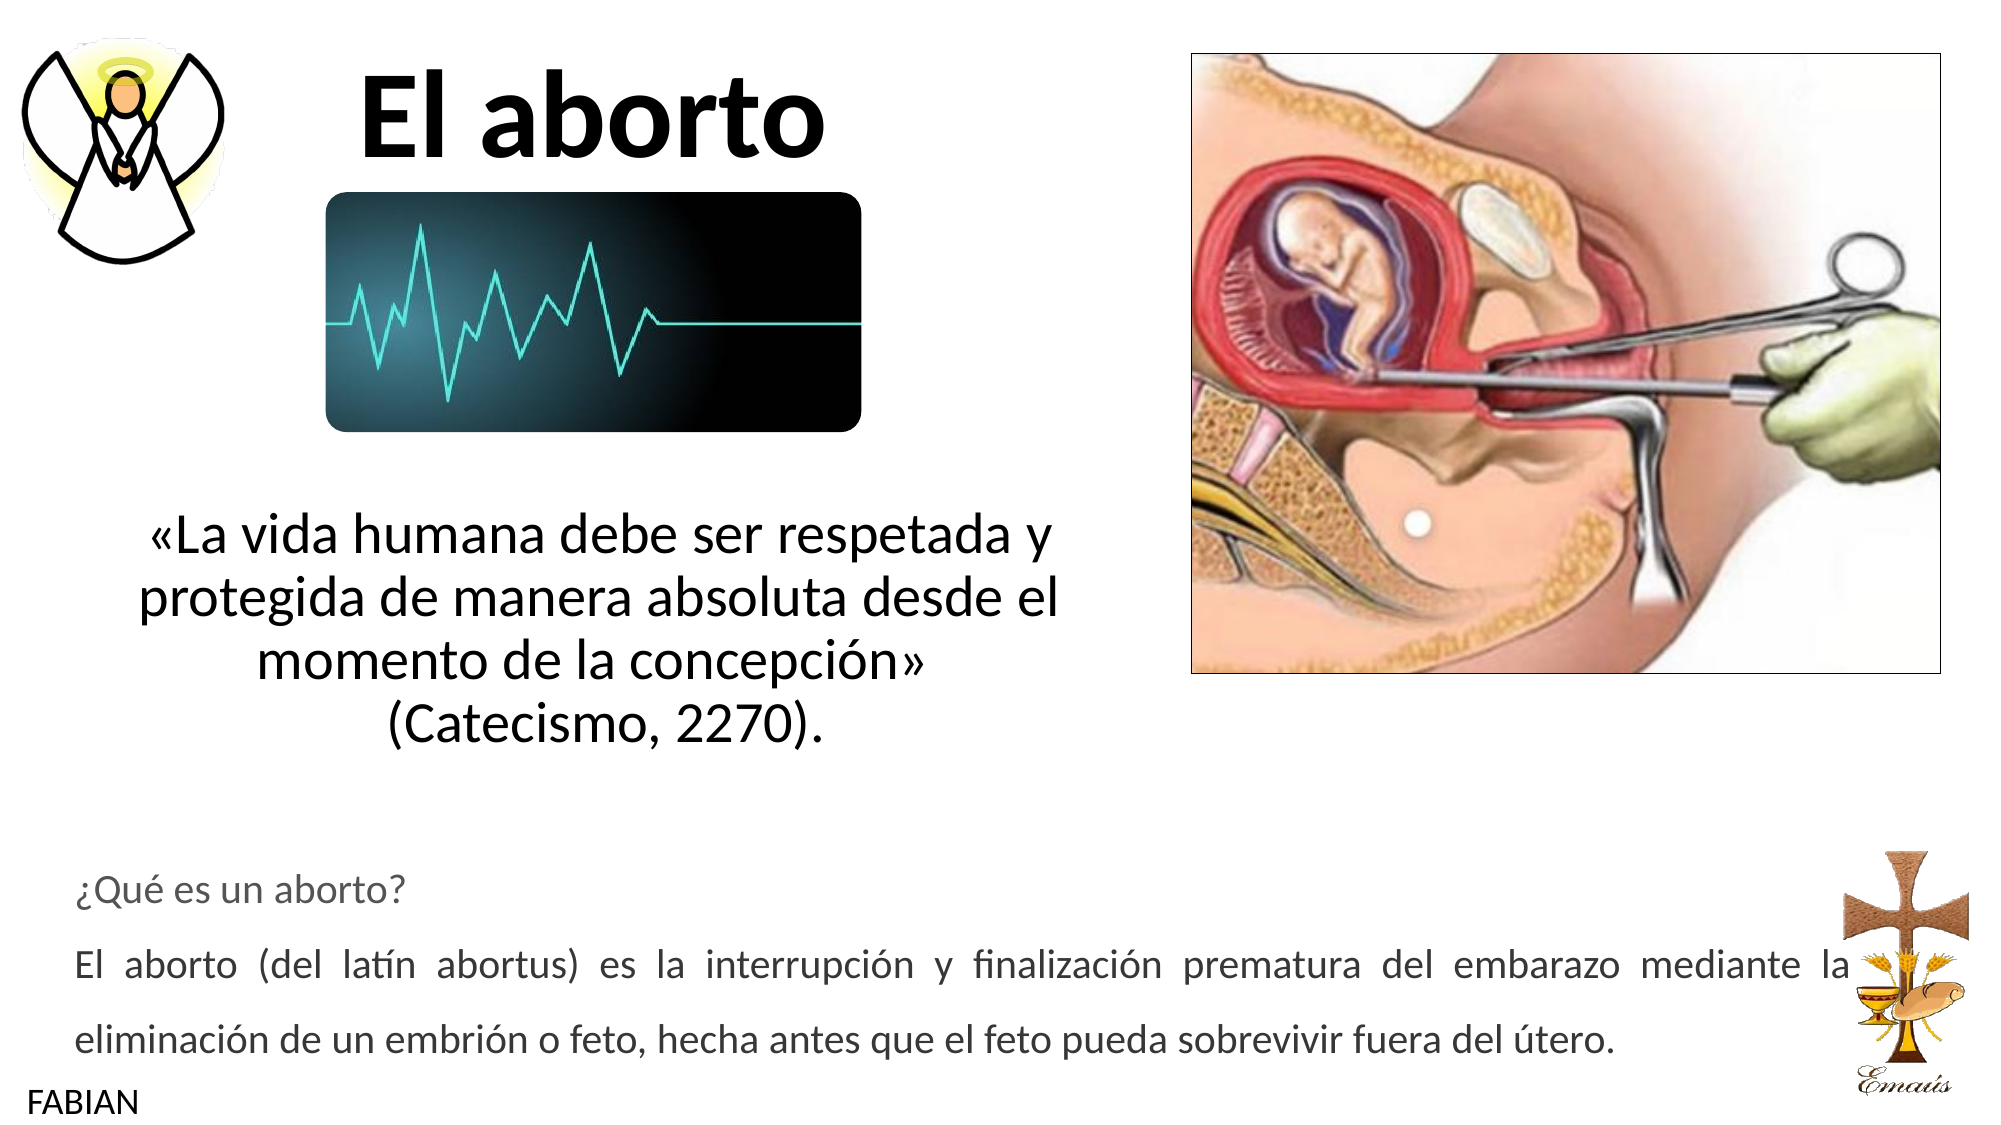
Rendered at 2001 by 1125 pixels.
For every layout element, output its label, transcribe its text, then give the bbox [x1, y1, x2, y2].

text_box FABIAN [12, 1069, 155, 1125]
picture [0, 24, 236, 276]
text_box ¿Qué es un aborto? El aborto (del latín abortus) es la interrupción y finalización prematura del embarazo mediante la eliminación de un embrión o feto, hecha antes que el feto pueda sobrevivir fuera del útero. [59, 829, 1867, 1069]
text_box «La vida humana debe ser respetada y protegida de manera absoluta desde el momento de la concepción» (Catecismo, 2270). [13, 495, 1185, 763]
picture [1824, 847, 1979, 1099]
picture [325, 192, 862, 433]
text_box El aborto [294, 24, 893, 190]
picture [1191, 52, 1941, 674]
